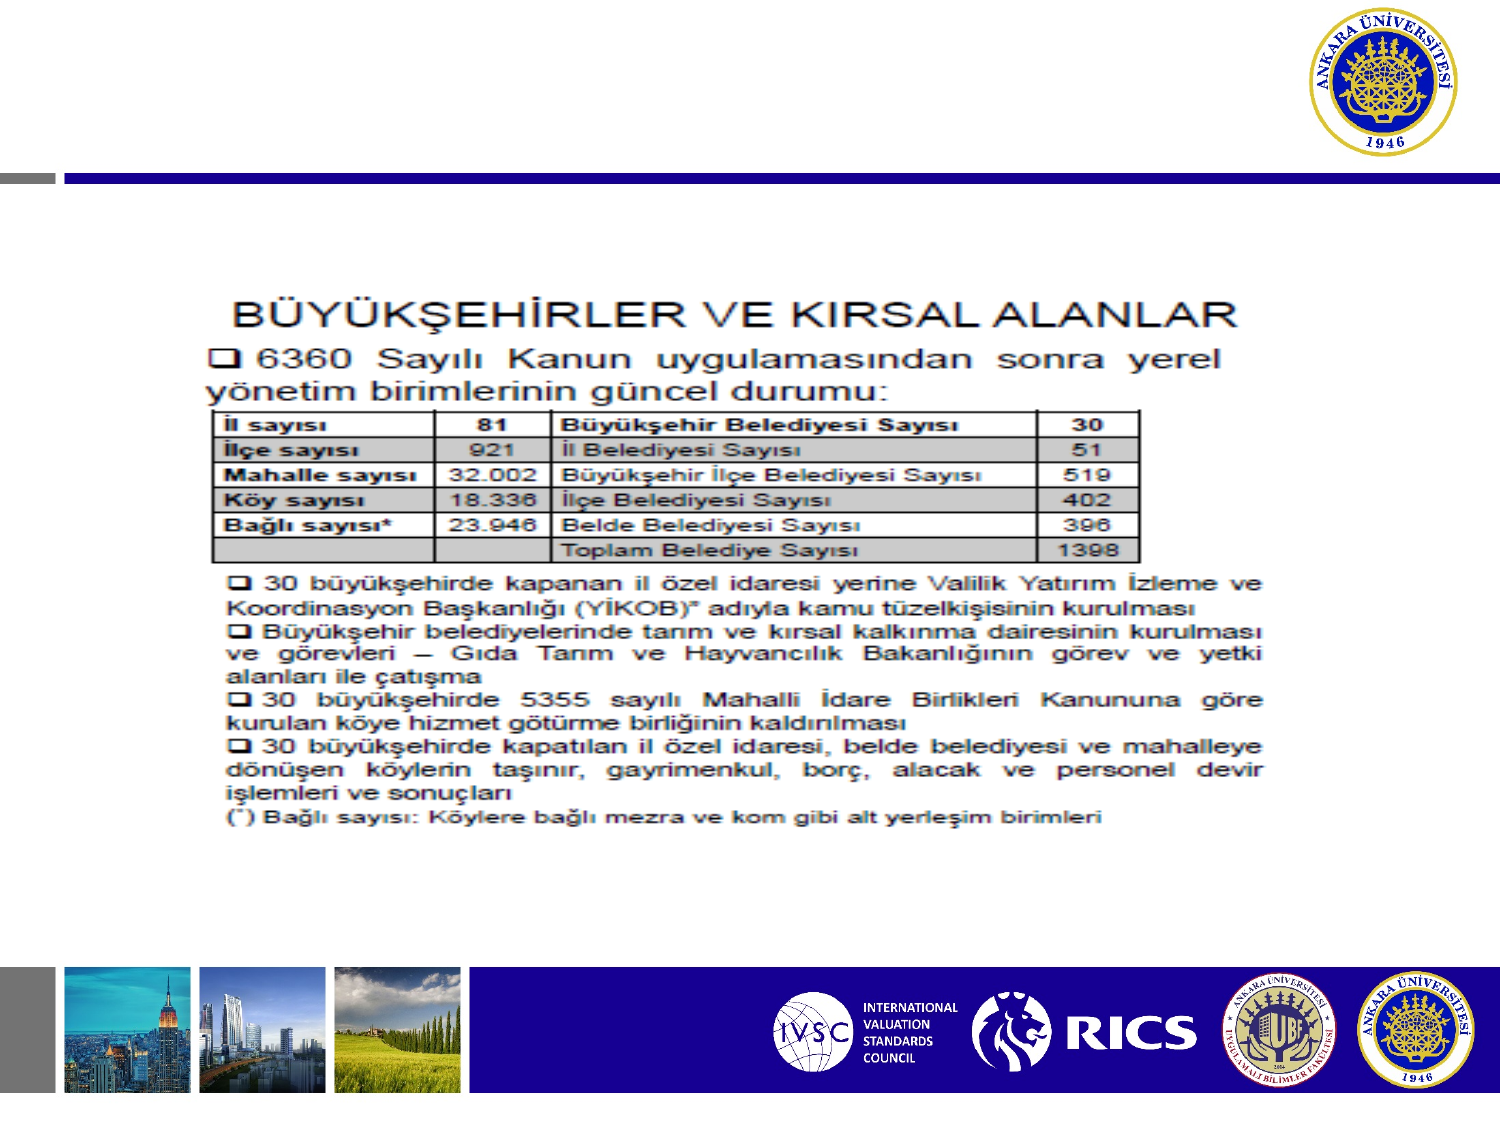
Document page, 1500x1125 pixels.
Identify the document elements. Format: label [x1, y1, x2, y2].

text_box [96, 336, 1432, 870]
picture [0, 0, 1500, 1125]
